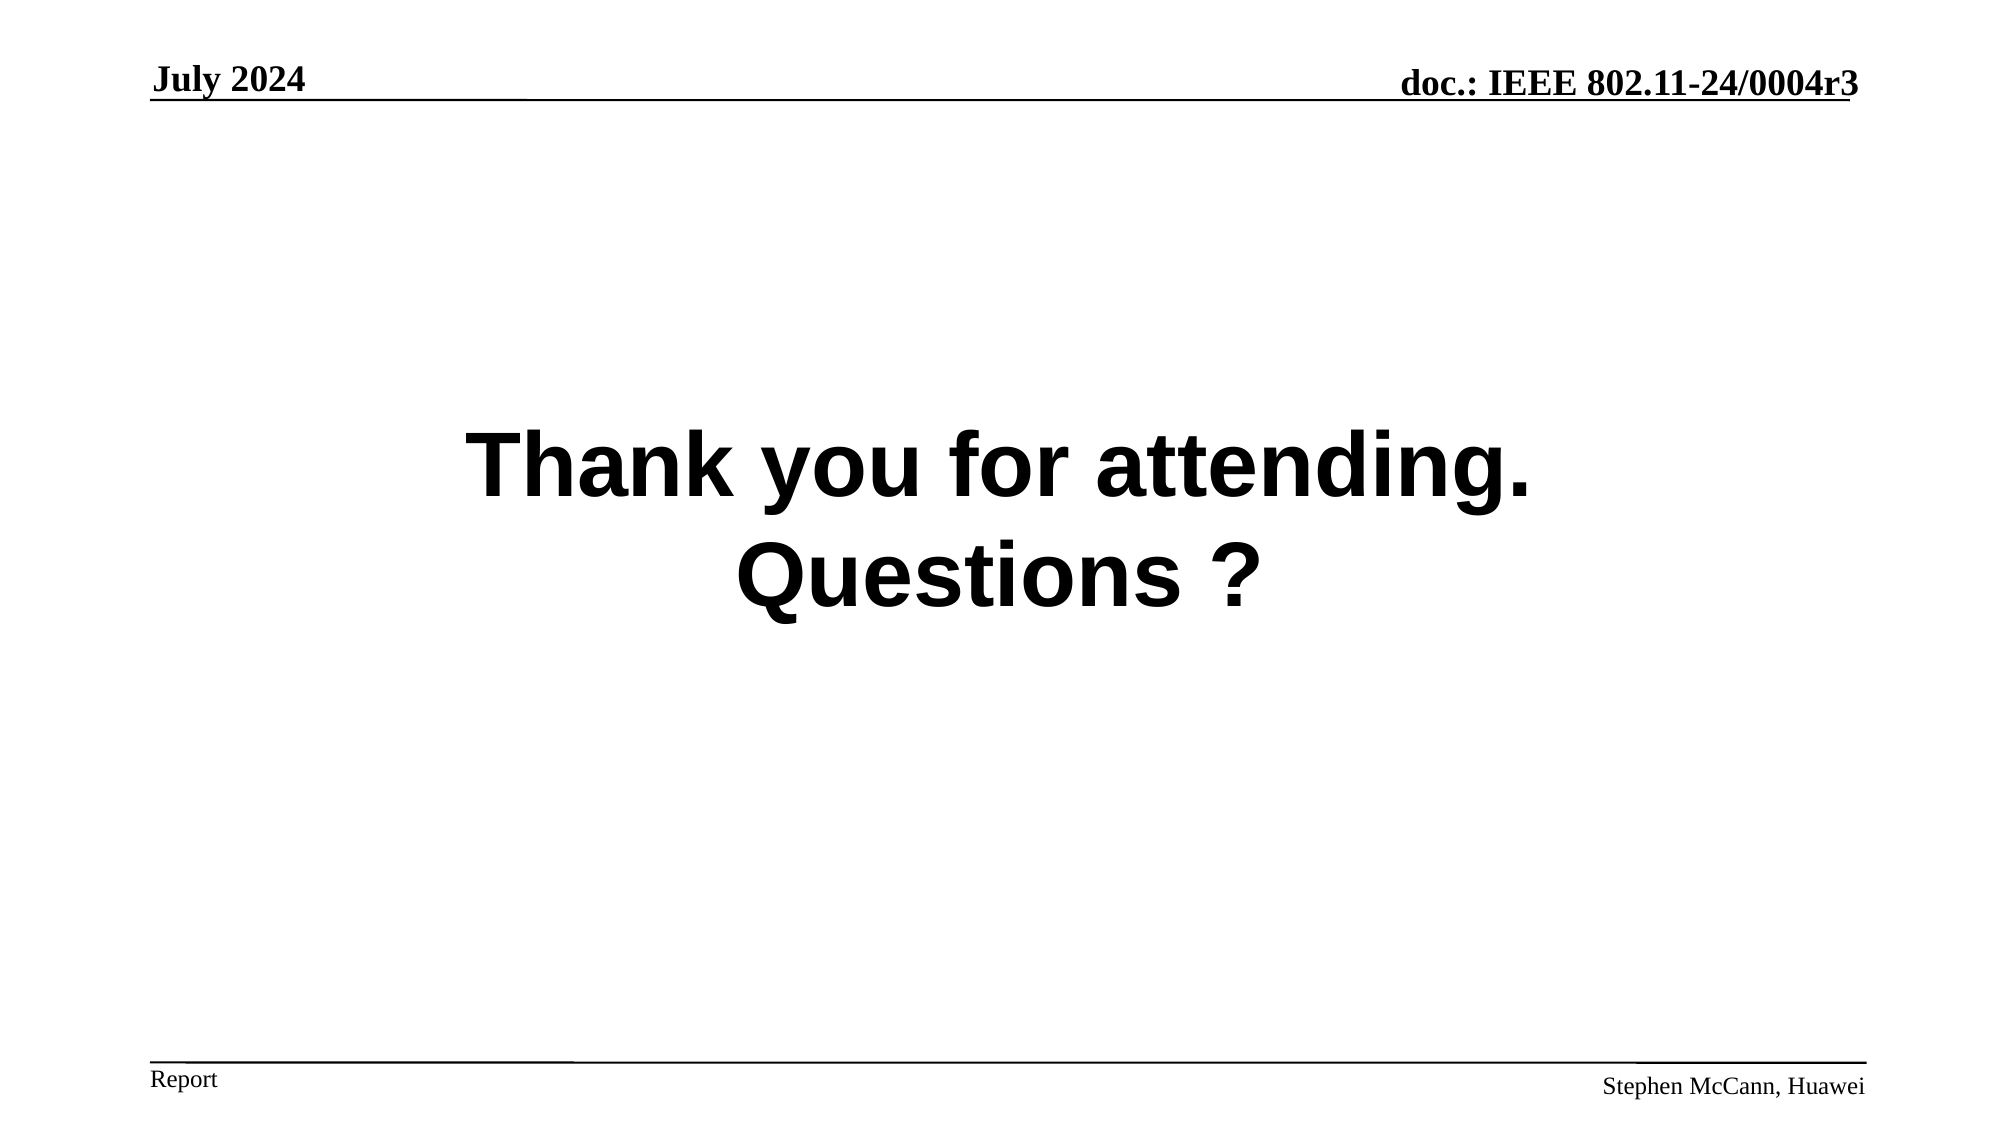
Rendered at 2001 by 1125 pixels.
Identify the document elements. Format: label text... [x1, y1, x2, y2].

title Thank you for attending. Questions ? [149, 349, 1851, 681]
text_box Stephen McCann, Huawei [1295, 1062, 1881, 1103]
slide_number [152, 54, 563, 100]
